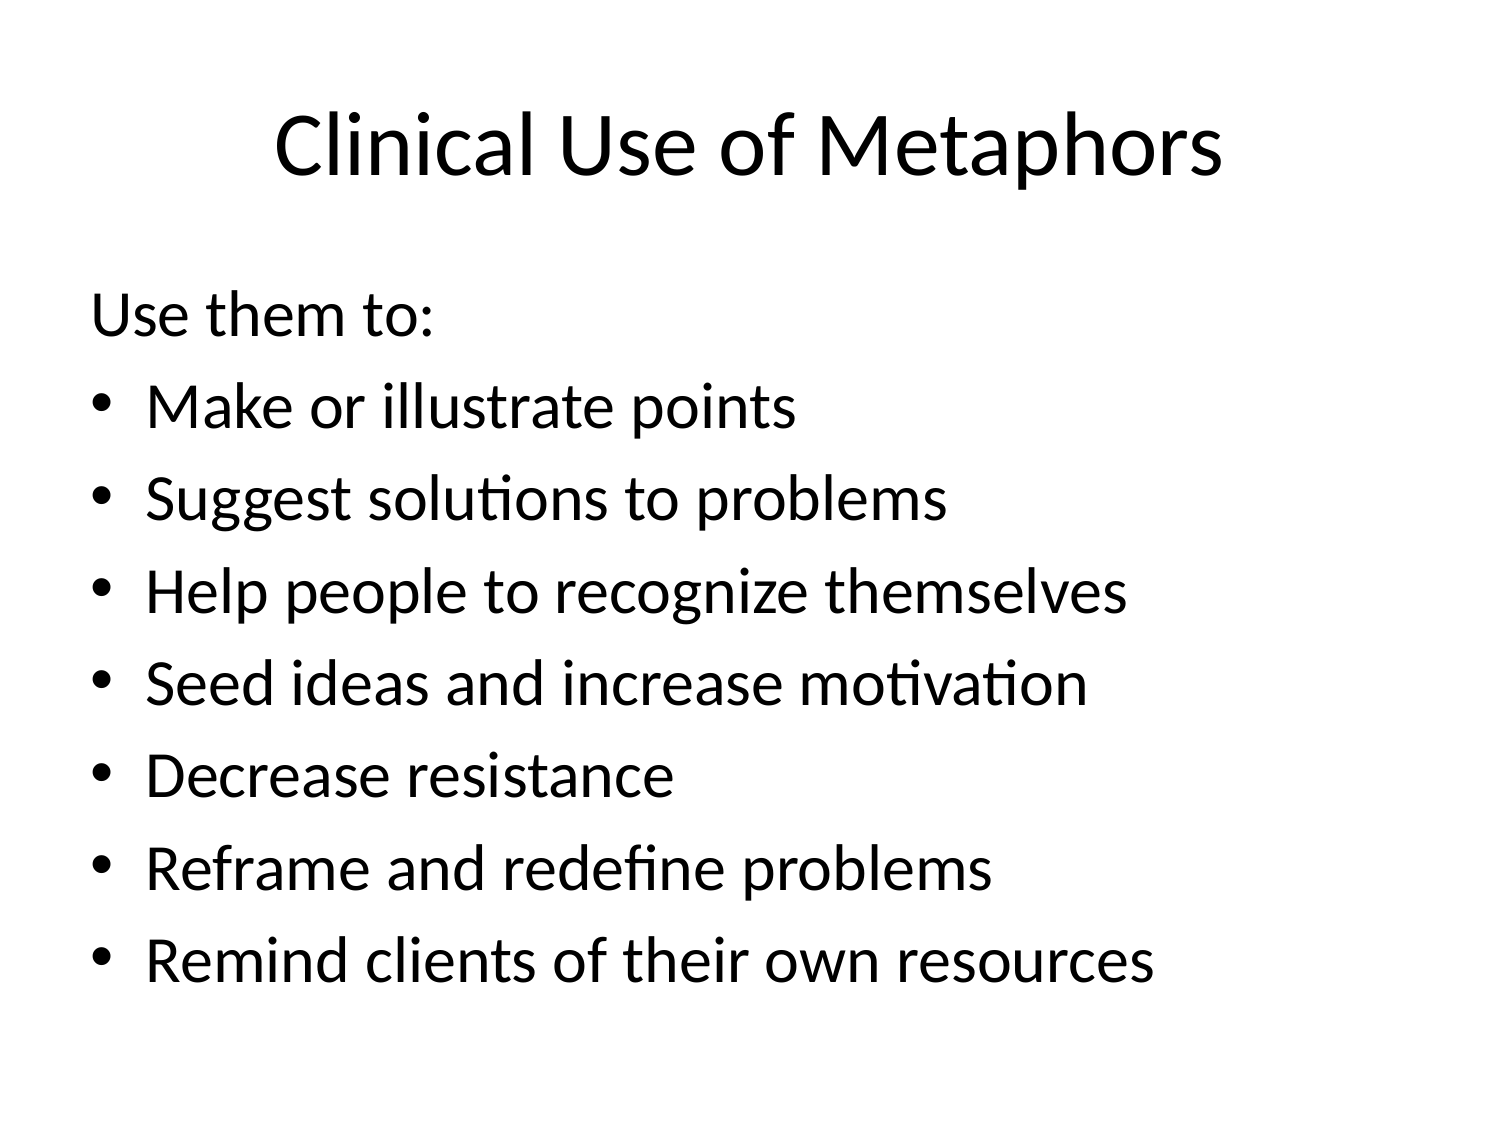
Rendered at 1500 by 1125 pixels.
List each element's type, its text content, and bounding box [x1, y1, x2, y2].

list Use them to: Make or illustrate points Suggest solutions to problems Help people to recognize themselves Seed ideas and increase motivation Decrease resistance Reframe and redefine problems Remind clients of their own resources [75, 262, 1425, 1005]
title Clinical Use of Metaphors [75, 45, 1425, 233]
